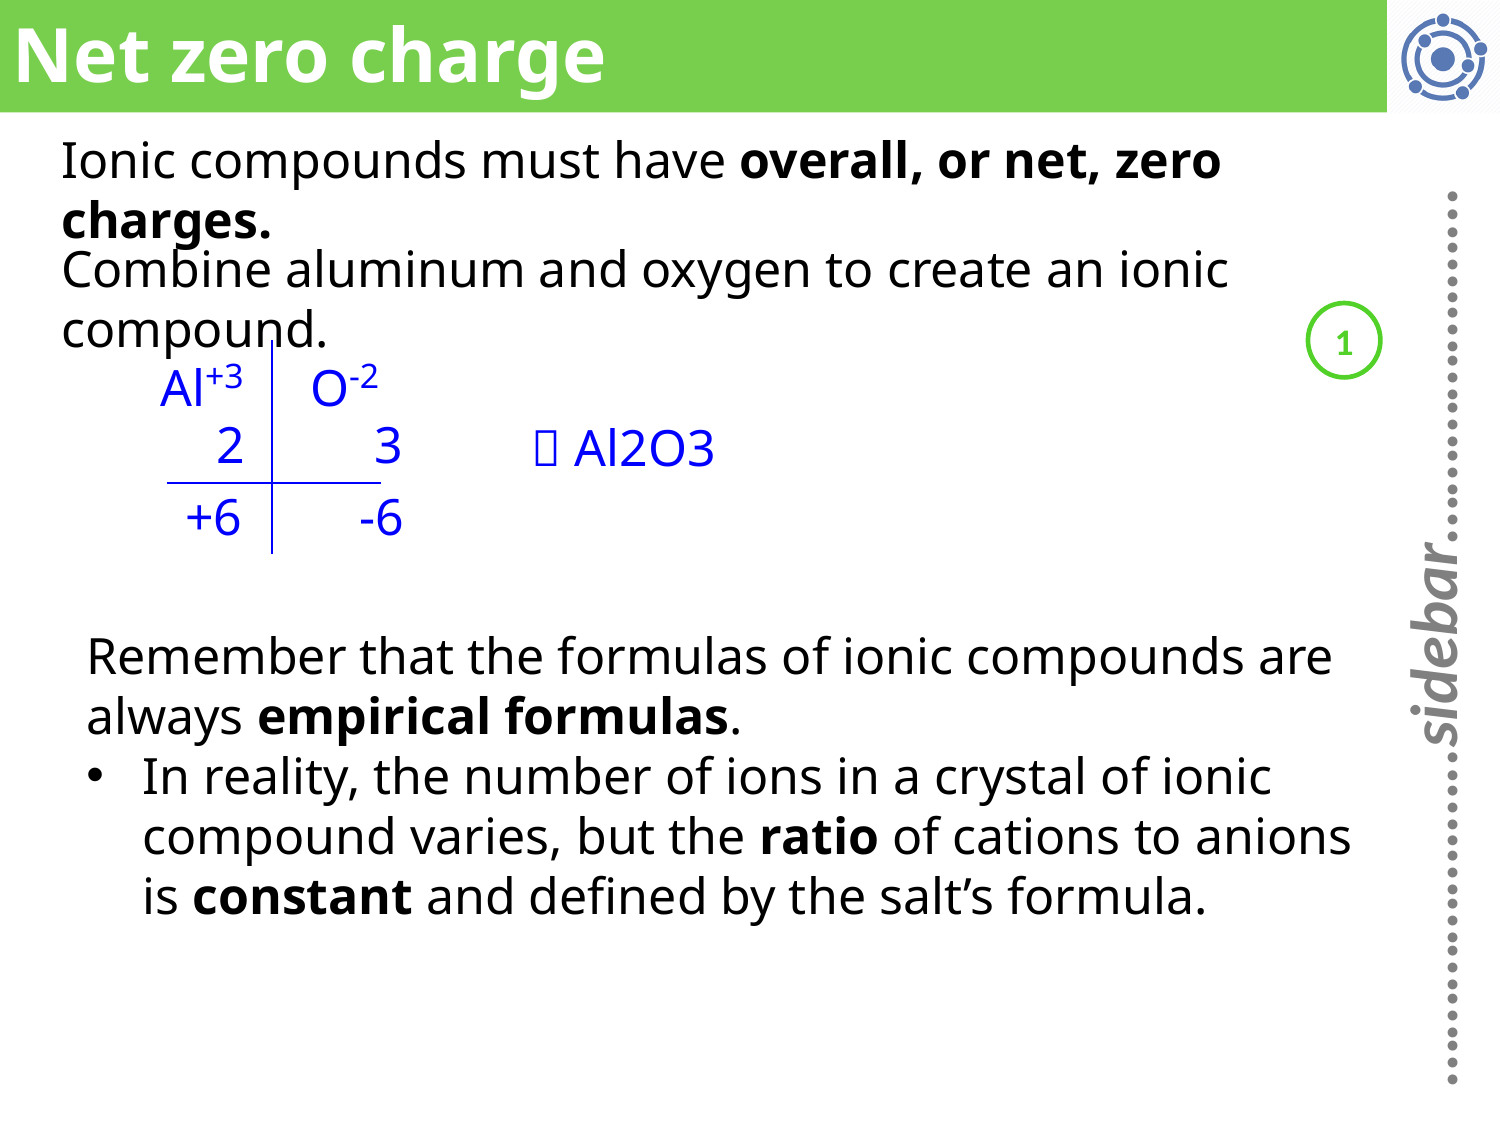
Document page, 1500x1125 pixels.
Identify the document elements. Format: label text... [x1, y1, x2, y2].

text_box …………….…..sidebar…………….…... [1383, 171, 1479, 1101]
text_box Ionic compounds must have overall, or net, zero charges. [46, 120, 1462, 230]
text_box Remember that the formulas of ionic compounds are always empirical formulas. In reality, the number of ions in a crystal of ionic compound varies, but the ratio of cations to anions is constant and defined by the salt’s formula. [71, 617, 1383, 932]
picture [1387, 0, 1500, 114]
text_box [145, 340, 877, 555]
text_box 1 [1307, 302, 1381, 378]
text_box Combine aluminum and oxygen to create an ionic compound. [46, 230, 1383, 366]
text_box Net zero charge [0, 0, 623, 105]
text_box [0, 0, 1387, 113]
